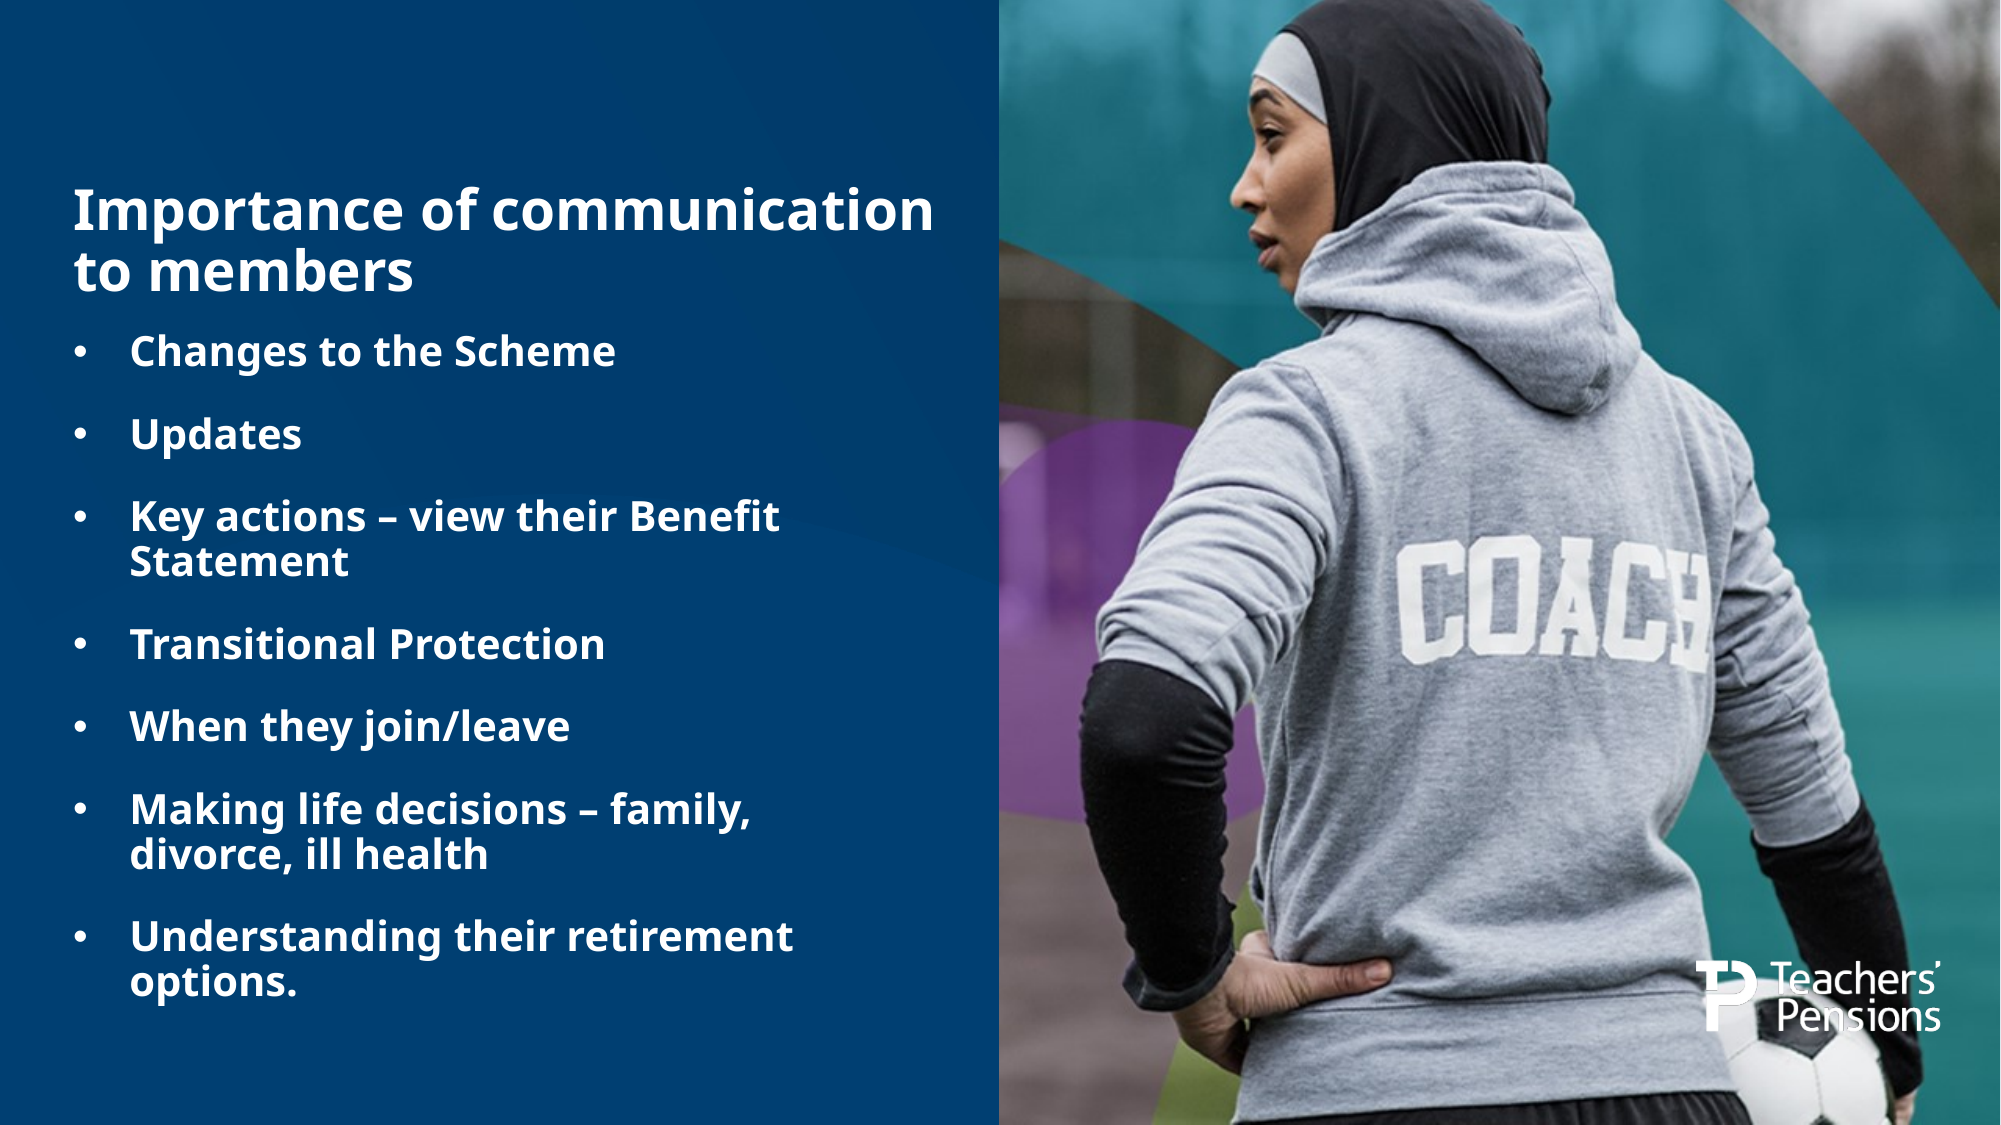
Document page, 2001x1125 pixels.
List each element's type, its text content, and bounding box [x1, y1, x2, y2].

title Importance of communication to members [58, 134, 981, 312]
picture [0, 0, 2001, 1125]
list Changes to the Scheme Updates Key actions – view their Benefit Statement Transitional Protection When they join/leave Making life decisions – family, divorce, ill health Understanding their retirement options. [58, 323, 940, 991]
